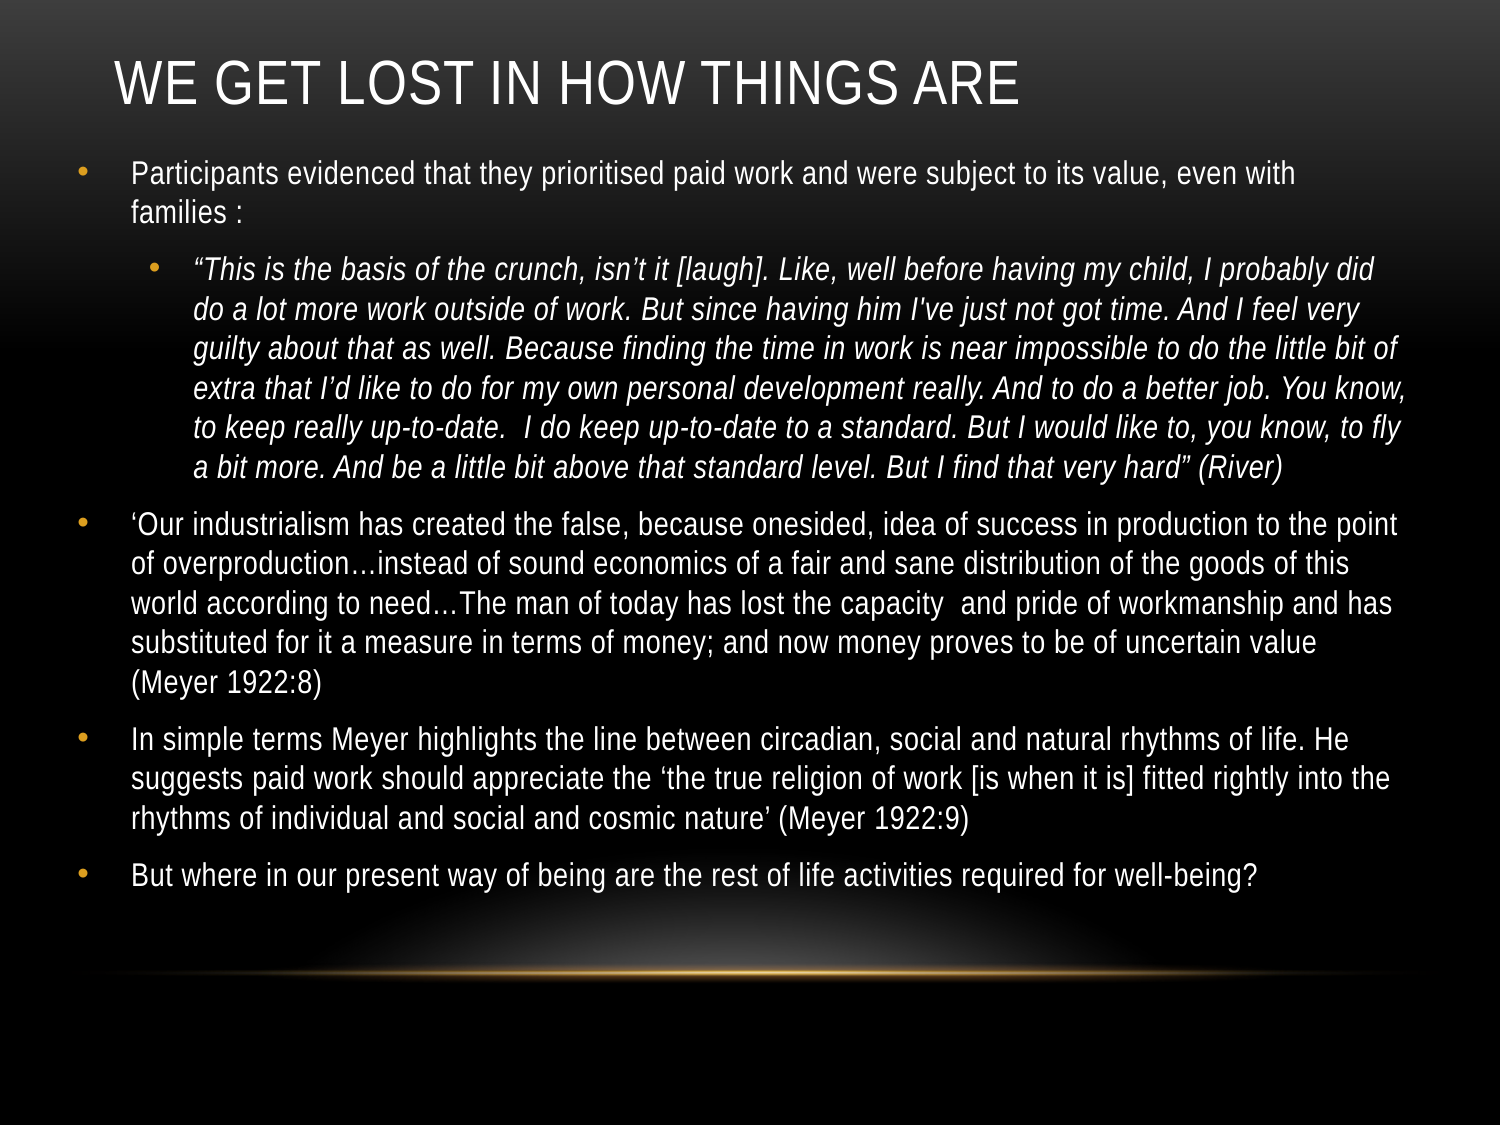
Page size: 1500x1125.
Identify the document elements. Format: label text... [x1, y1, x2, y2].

title We get Lost in how things are [99, 22, 1400, 125]
picture [0, 0, 1500, 1125]
list Participants evidenced that they prioritised paid work and were subject to its value, even with families : “This is the basis of the crunch, isn’t it [laugh]. Like, well before having my child, I probably did do a lot more work outside of work. But since having him I've just not got time. And I feel very guilty about that as well. Because finding the time in work is near impossible to do the little bit of extra that I’d like to do for my own personal development really. And to do a better job. You know, to keep really up-to-date. I do keep up-to-date to a standard. But I would like to, you know, to fly a bit more. And be a little bit above that standard level. But I find that very hard” (River) ‘Our industrialism has created the false, because onesided, idea of success in production to the point of overproduction…instead of sound economics of a fair and sane distribution of the goods of this world according to need…The man of today has lost the capacity and pride of workmanship and has substituted for it a measure in terms of money; and now money proves to be of uncertain value (Meyer 1922:8) In simple terms Meyer highlights the line between circadian, social and natural rhythms of life. He suggests paid work should appreciate the ‘the true religion of work [is when it is] fitted rightly into the rhythms of individual and social and cosmic nature’ (Meyer 1922:9) But where in our present way of being are the rest of life activities required for well-being? [62, 143, 1432, 938]
